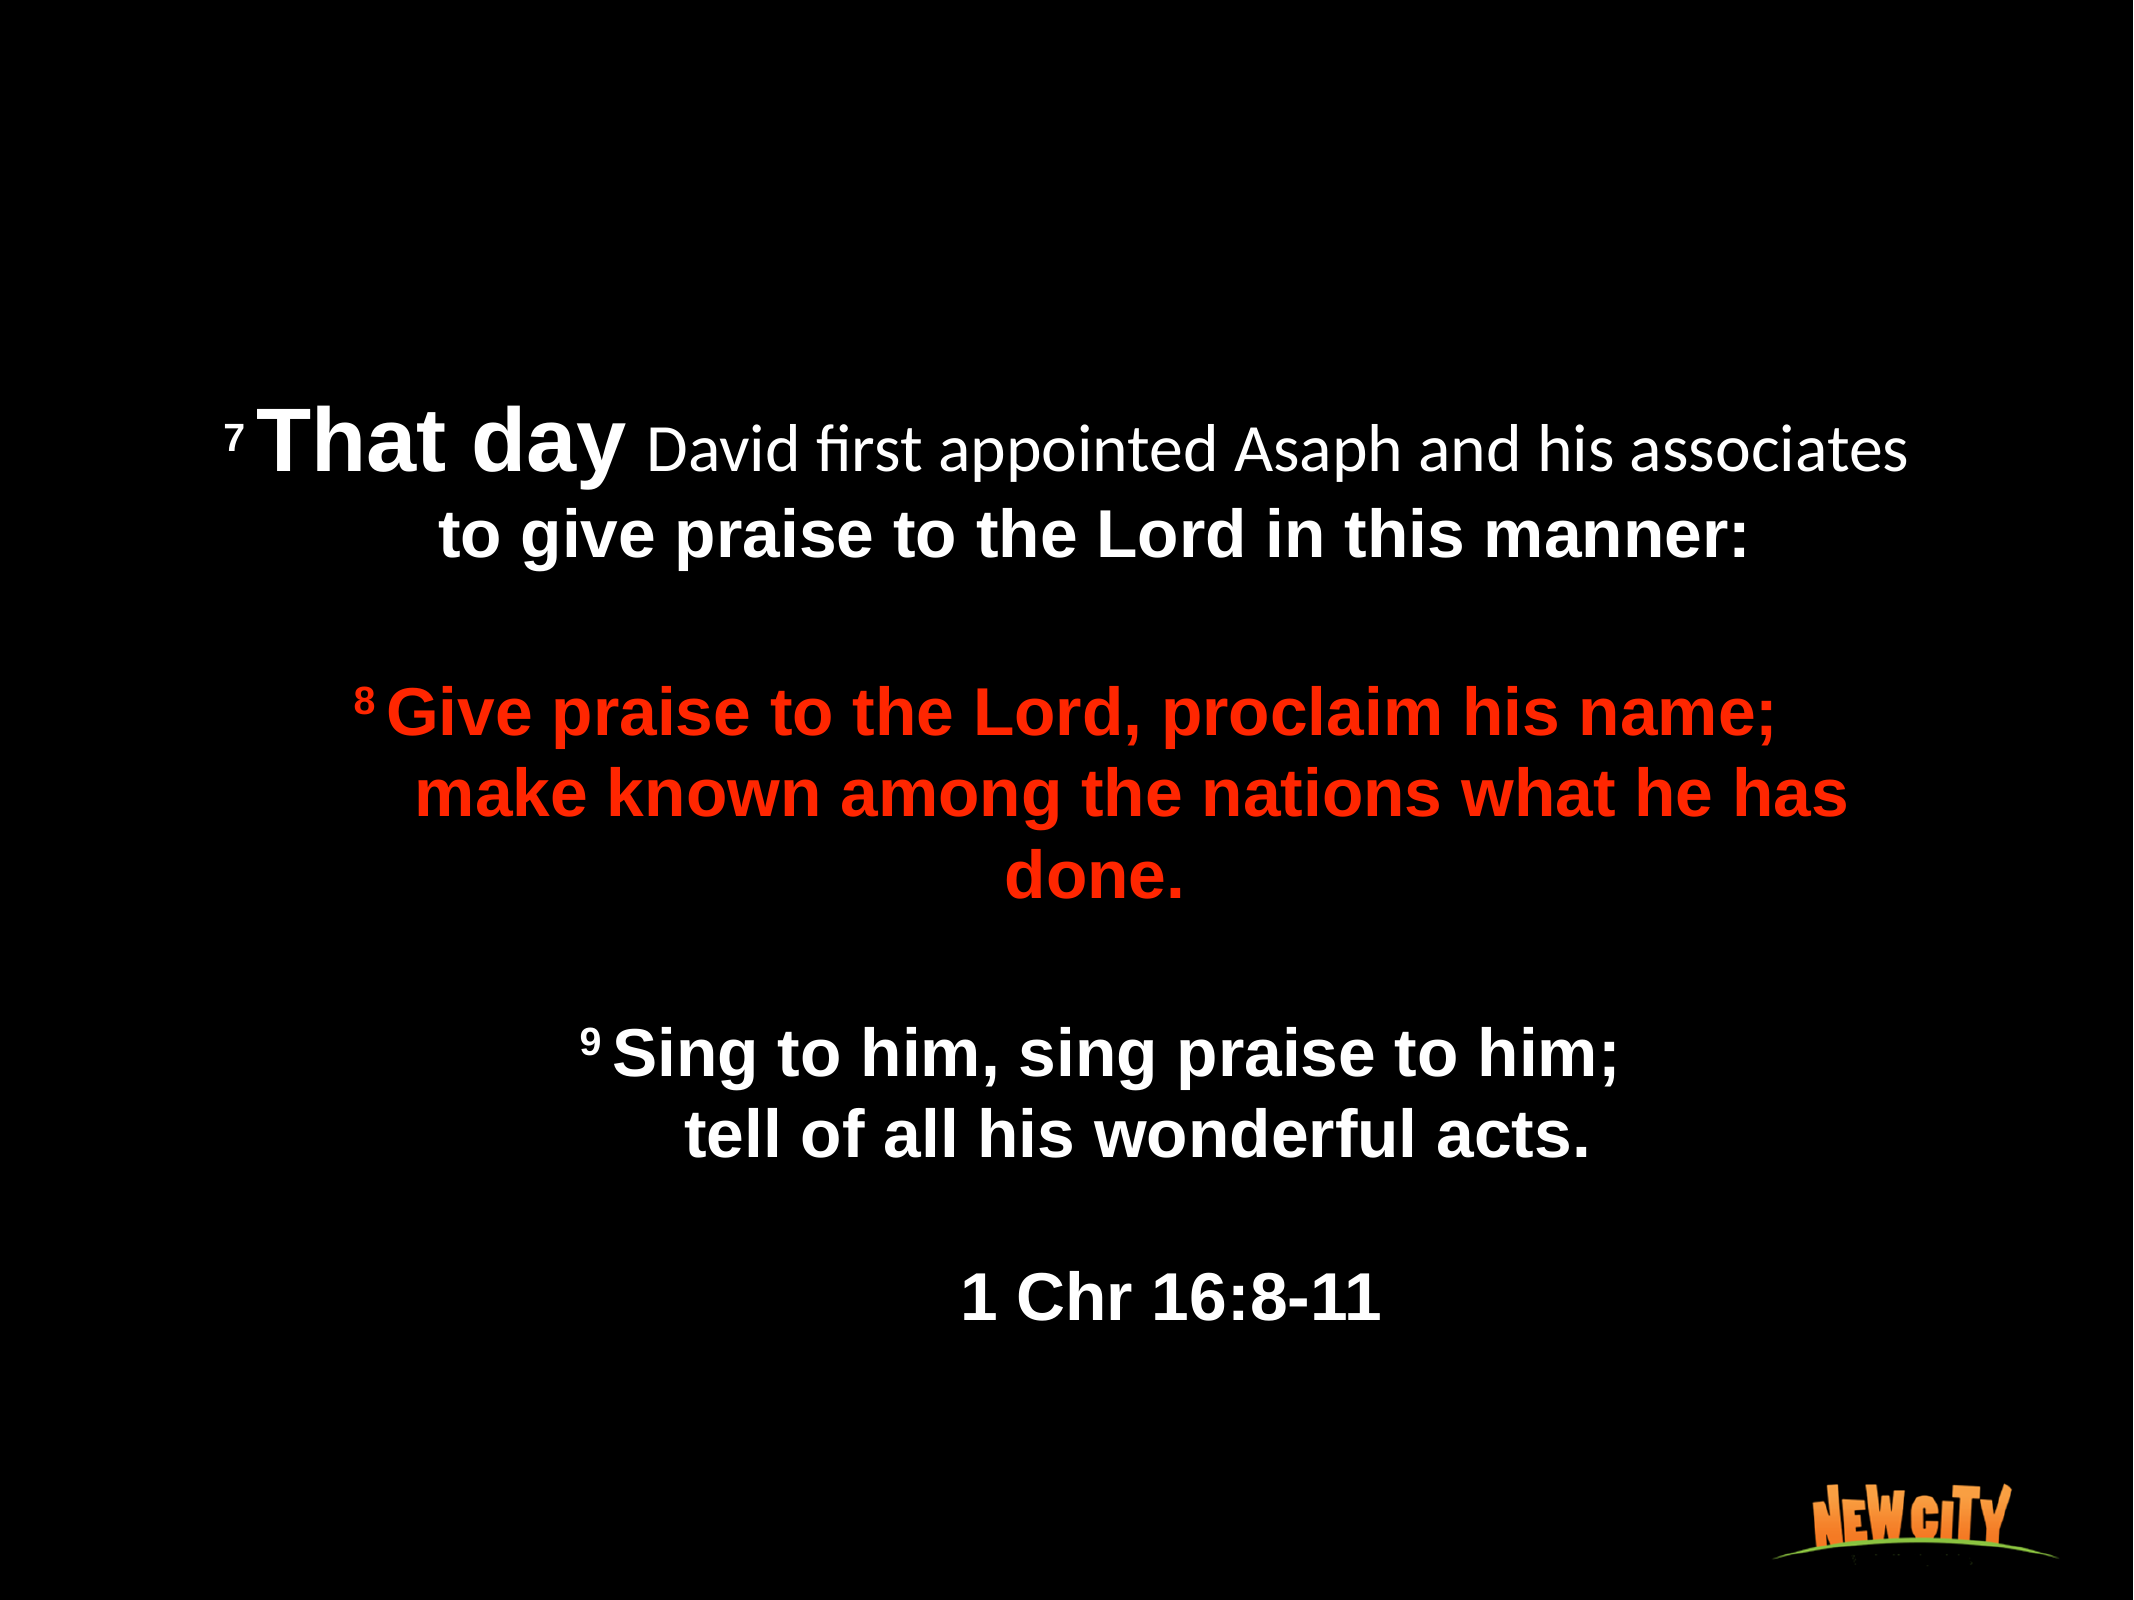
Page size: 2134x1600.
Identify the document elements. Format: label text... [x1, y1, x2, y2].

text_box [1153, 757, 1218, 804]
picture [1766, 1472, 2064, 1572]
title 7 That day David first appointed Asaph and his associates to give praise to the Lord in this manner: 8 Give praise to the Lord, proclaim his name; make known among the nations what he has done. 9 Sing to him, sing praise to him; tell of all his wonderful acts. 1 Chr 16:8-11 [207, 226, 1926, 1335]
